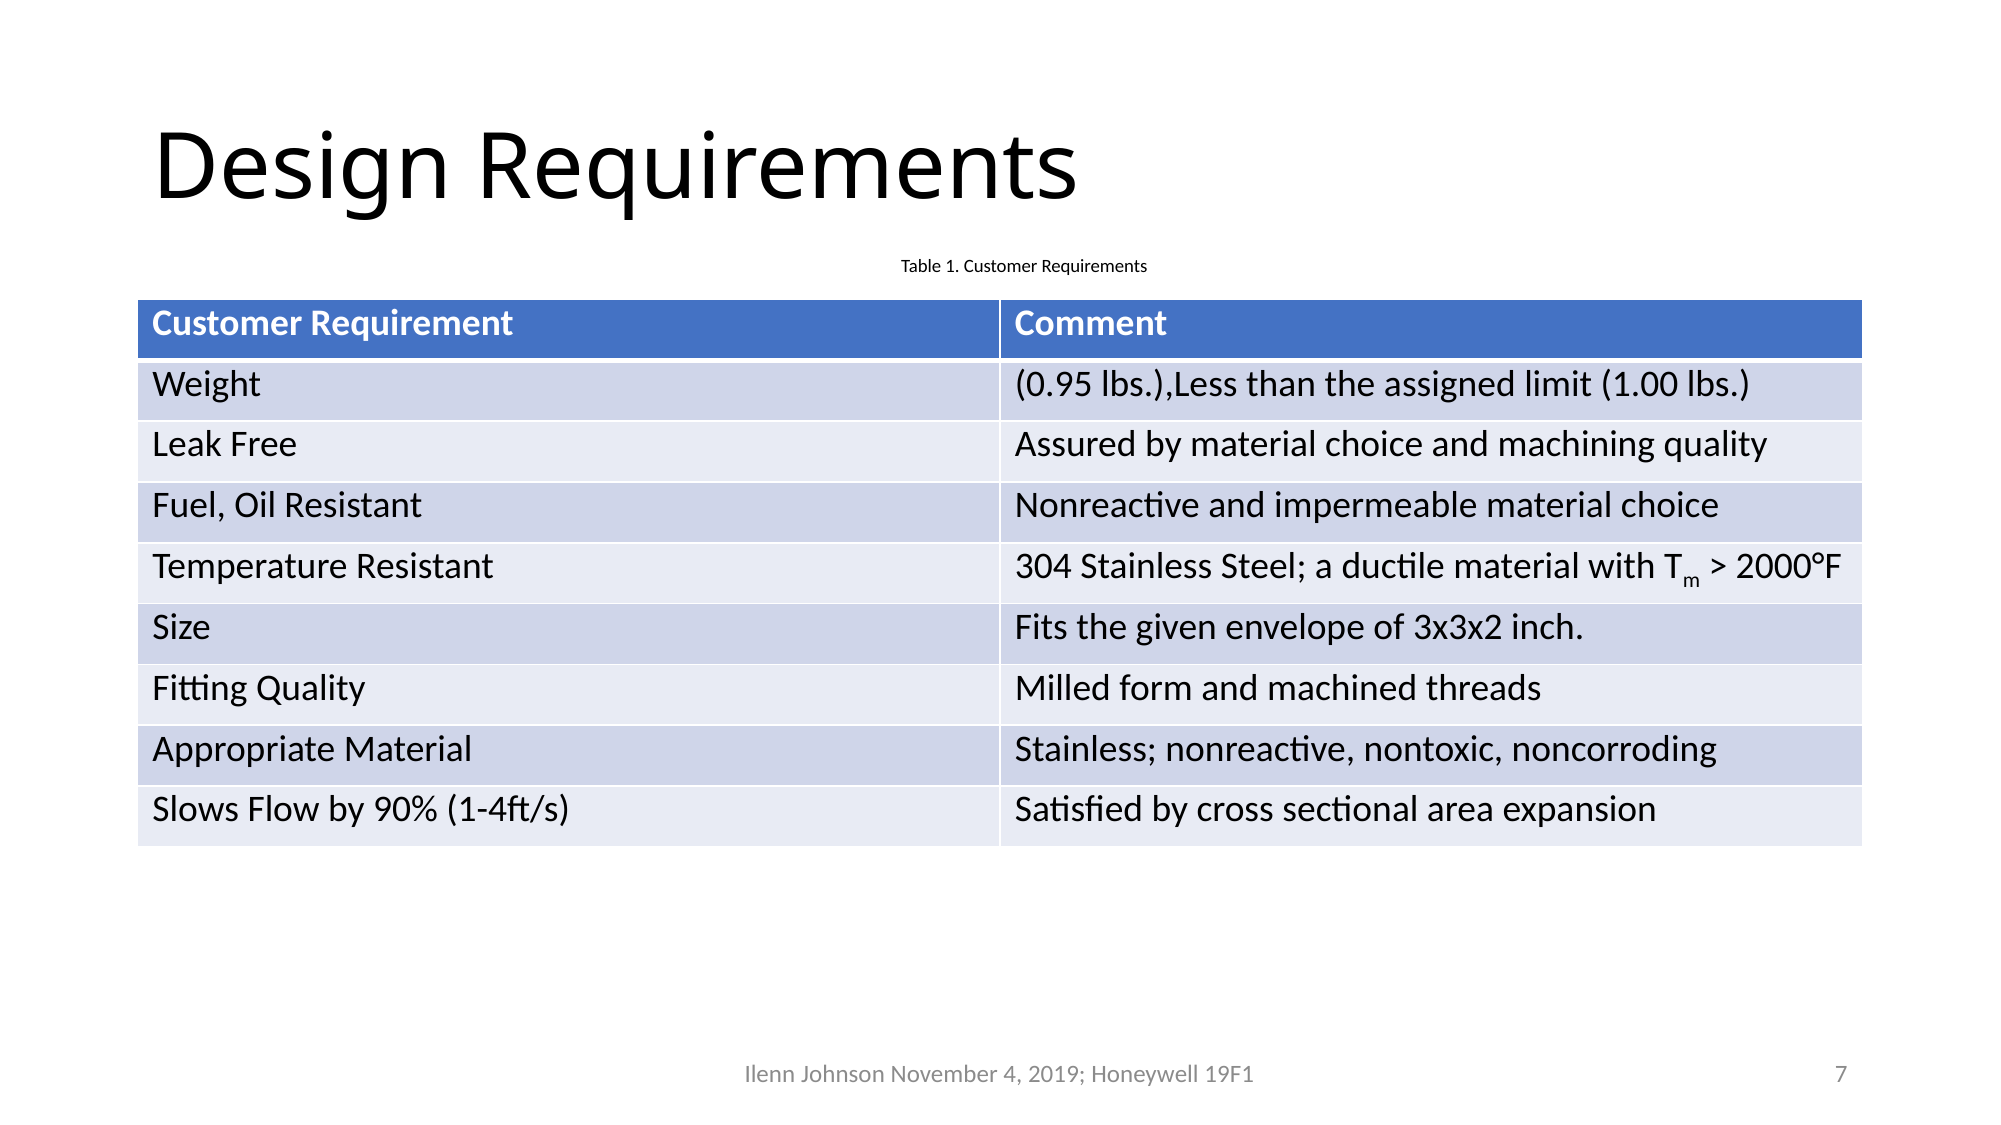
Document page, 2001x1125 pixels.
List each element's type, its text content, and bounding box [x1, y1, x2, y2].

table_cell Fitting Quality [138, 665, 999, 724]
table_cell Assured by material choice and machining quality [1001, 422, 1862, 481]
table_cell Size [138, 604, 999, 664]
table_cell 304 Stainless Steel; a ductile material with Tm > 2000°F [1001, 544, 1862, 603]
table_cell Fits the given envelope of 3x3x2 inch. [1001, 604, 1862, 664]
title Design Requirements [137, 59, 1863, 278]
table_cell Nonreactive and impermeable material choice [1001, 483, 1862, 542]
table_cell Fuel, Oil Resistant [138, 483, 999, 542]
table_cell Appropriate Material [138, 726, 999, 785]
table_cell Milled form and machined threads [1001, 665, 1862, 724]
table_cell Leak Free [138, 422, 999, 481]
table_cell Satisfied by cross sectional area expansion [1001, 787, 1862, 846]
table_cell Weight [138, 363, 999, 420]
table_header Comment [1001, 300, 1862, 358]
table_header Customer Requirement [138, 300, 999, 358]
table_cell Stainless; nonreactive, nontoxic, noncorroding [1001, 726, 1862, 785]
slide_number 7 [1412, 1042, 1863, 1103]
table_cell (0.95 lbs.),Less than the assigned limit (1.00 lbs.) [1001, 363, 1862, 420]
footer Ilenn Johnson November 4, 2019; Honeywell 19F1 [662, 1042, 1338, 1103]
table_cell Temperature Resistant [138, 544, 999, 603]
text_box Table 1. Customer Requirements [886, 246, 1383, 284]
table_cell Slows Flow by 90% (1-4ft/s) [138, 787, 999, 846]
